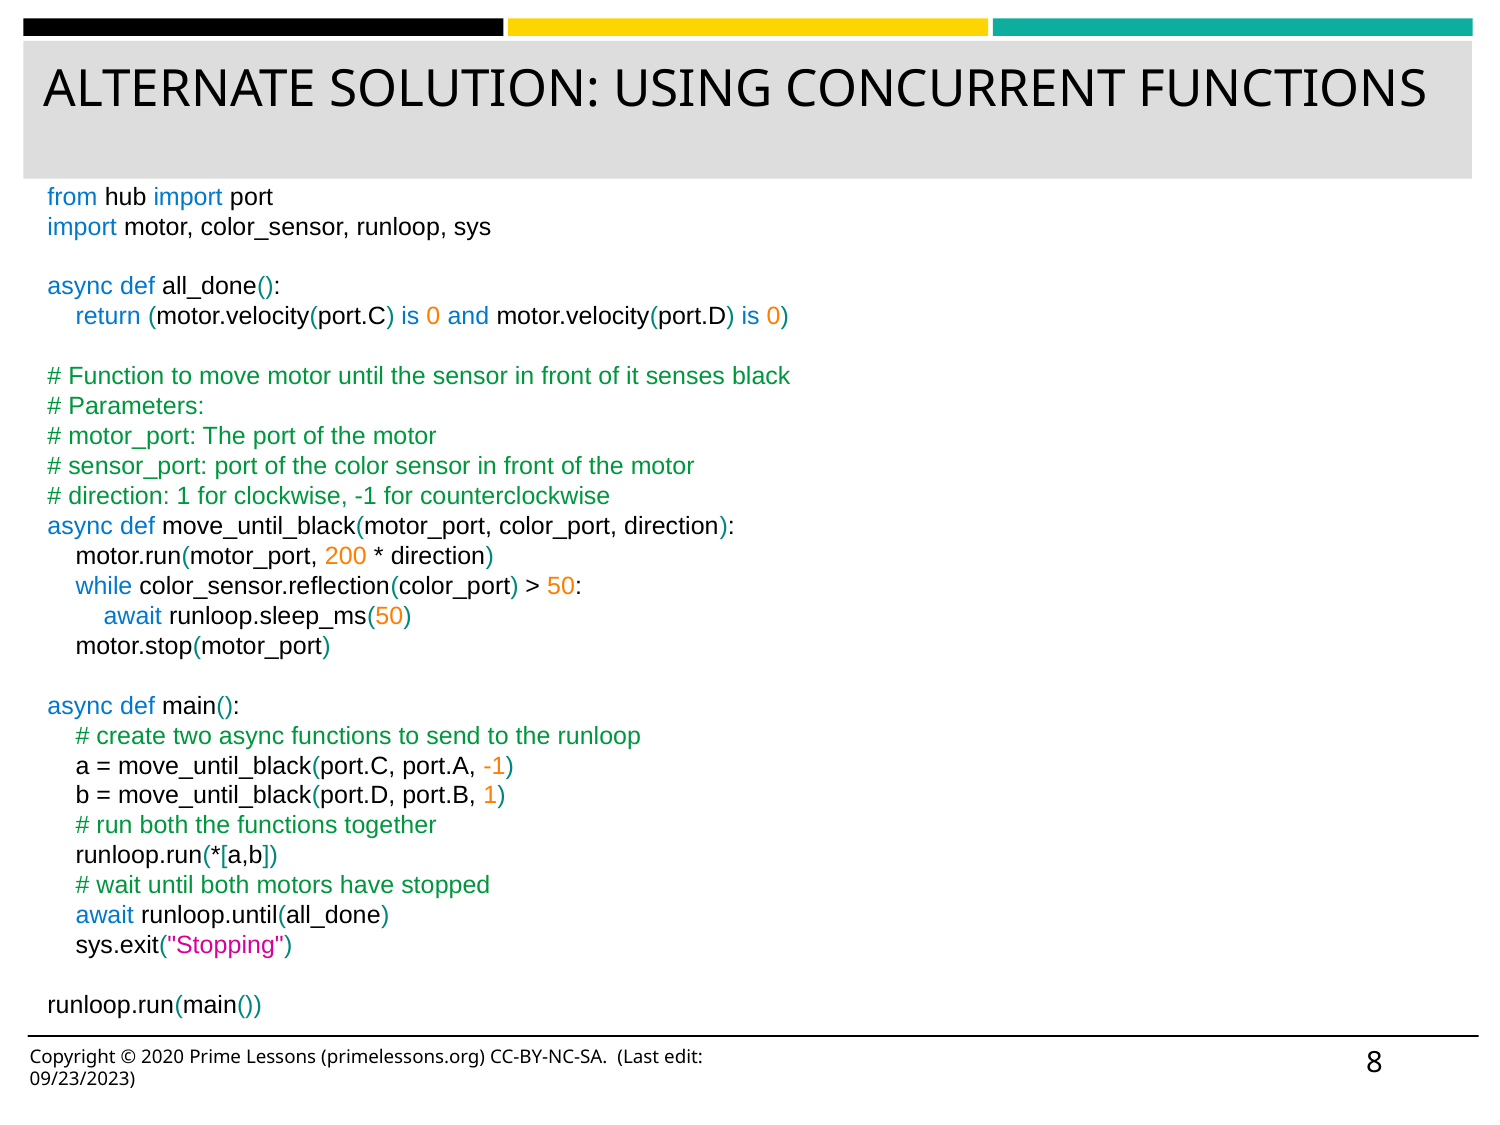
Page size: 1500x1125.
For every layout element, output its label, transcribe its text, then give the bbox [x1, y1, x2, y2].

title ALTERNATE SOLUTION: USING CONCURRENT FUNCTIONS [28, 48, 1478, 172]
text_box from hub import port import motor, color_sensor, runloop, sys async def all_done(): return (motor.velocity(port.C) is 0 and motor.velocity(port.D) is 0) # Function to move motor until the sensor in front of it senses black # Parameters: # motor_port: The port of the motor # sensor_port: port of the color sensor in front of the motor # direction: 1 for clockwise, -1 for counterclockwise async def move_until_black(motor_port, color_port, direction): motor.run(motor_port, 200 * direction) while color_sensor.reflection(color_port) > 50: await runloop.sleep_ms(50) motor.stop(motor_port) async def main(): # create two async functions to send to the runloop a = move_until_black(port.C, port.A, -1) b = move_until_black(port.D, port.B, 1) # run both the functions together runloop.run(*[a,b]) # wait until both motors have stopped await runloop.until(all_done) sys.exit("Stopping") runloop.run(main()) [32, 172, 1468, 1027]
slide_number ‹#› [1351, 1036, 1478, 1097]
footer Copyright © 2020 Prime Lessons (primelessons.org) CC-BY-NC-SA. (Last edit: 09/23/2023) [14, 1036, 814, 1097]
